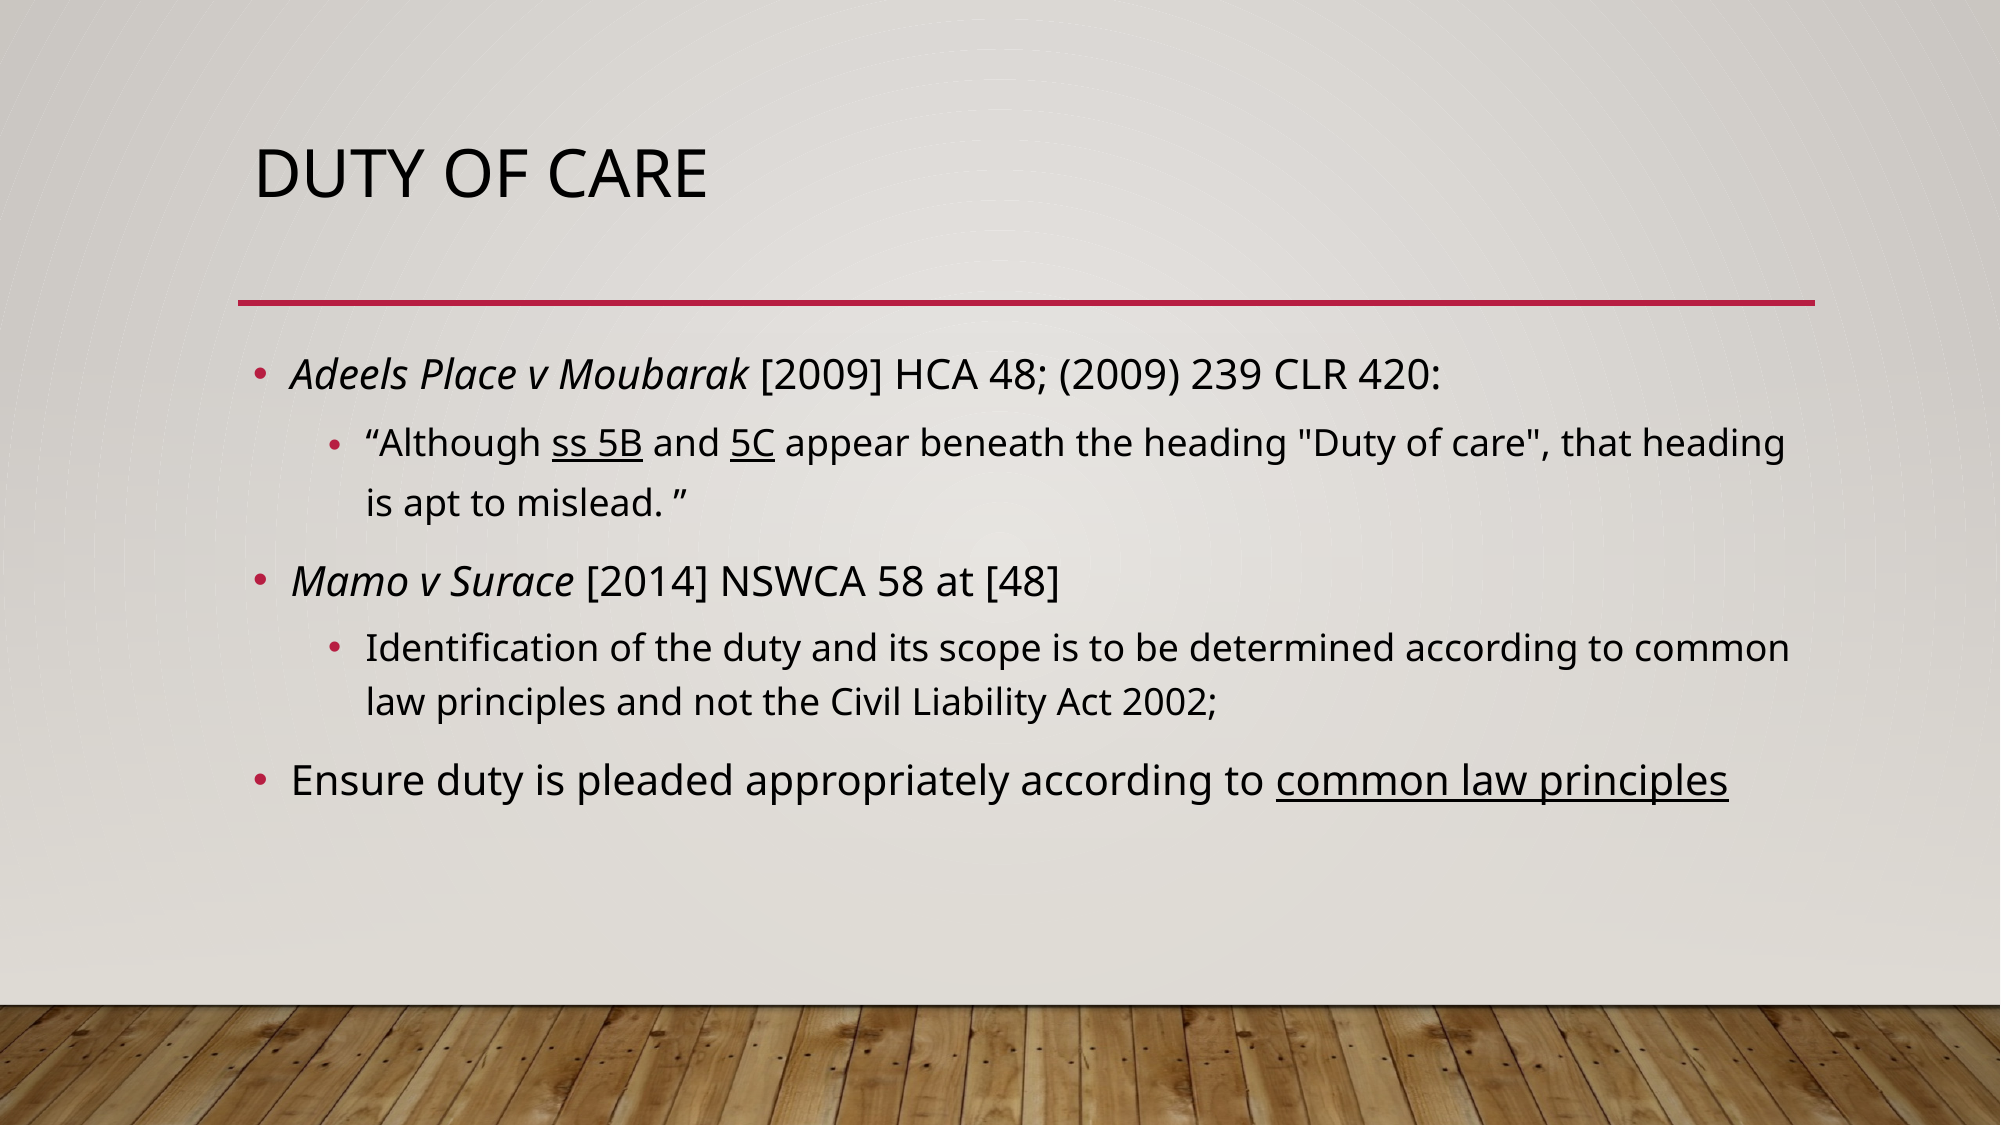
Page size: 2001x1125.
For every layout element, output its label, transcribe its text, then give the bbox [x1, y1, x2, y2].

title DUTY OF CARE [238, 131, 1814, 305]
list Adeels Place v Moubarak [2009] HCA 48; (2009) 239 CLR 420: “Although ss 5B and 5C appear beneath the heading "Duty of care", that heading is apt to mislead. ” Mamo v Surace [2014] NSWCA 58 at [48] Identification of the duty and its scope is to be determined according to common law principles and not the Civil Liability Act 2002; Ensure duty is pleaded appropriately according to common law principles [238, 330, 1814, 897]
picture [0, 1005, 2000, 1125]
